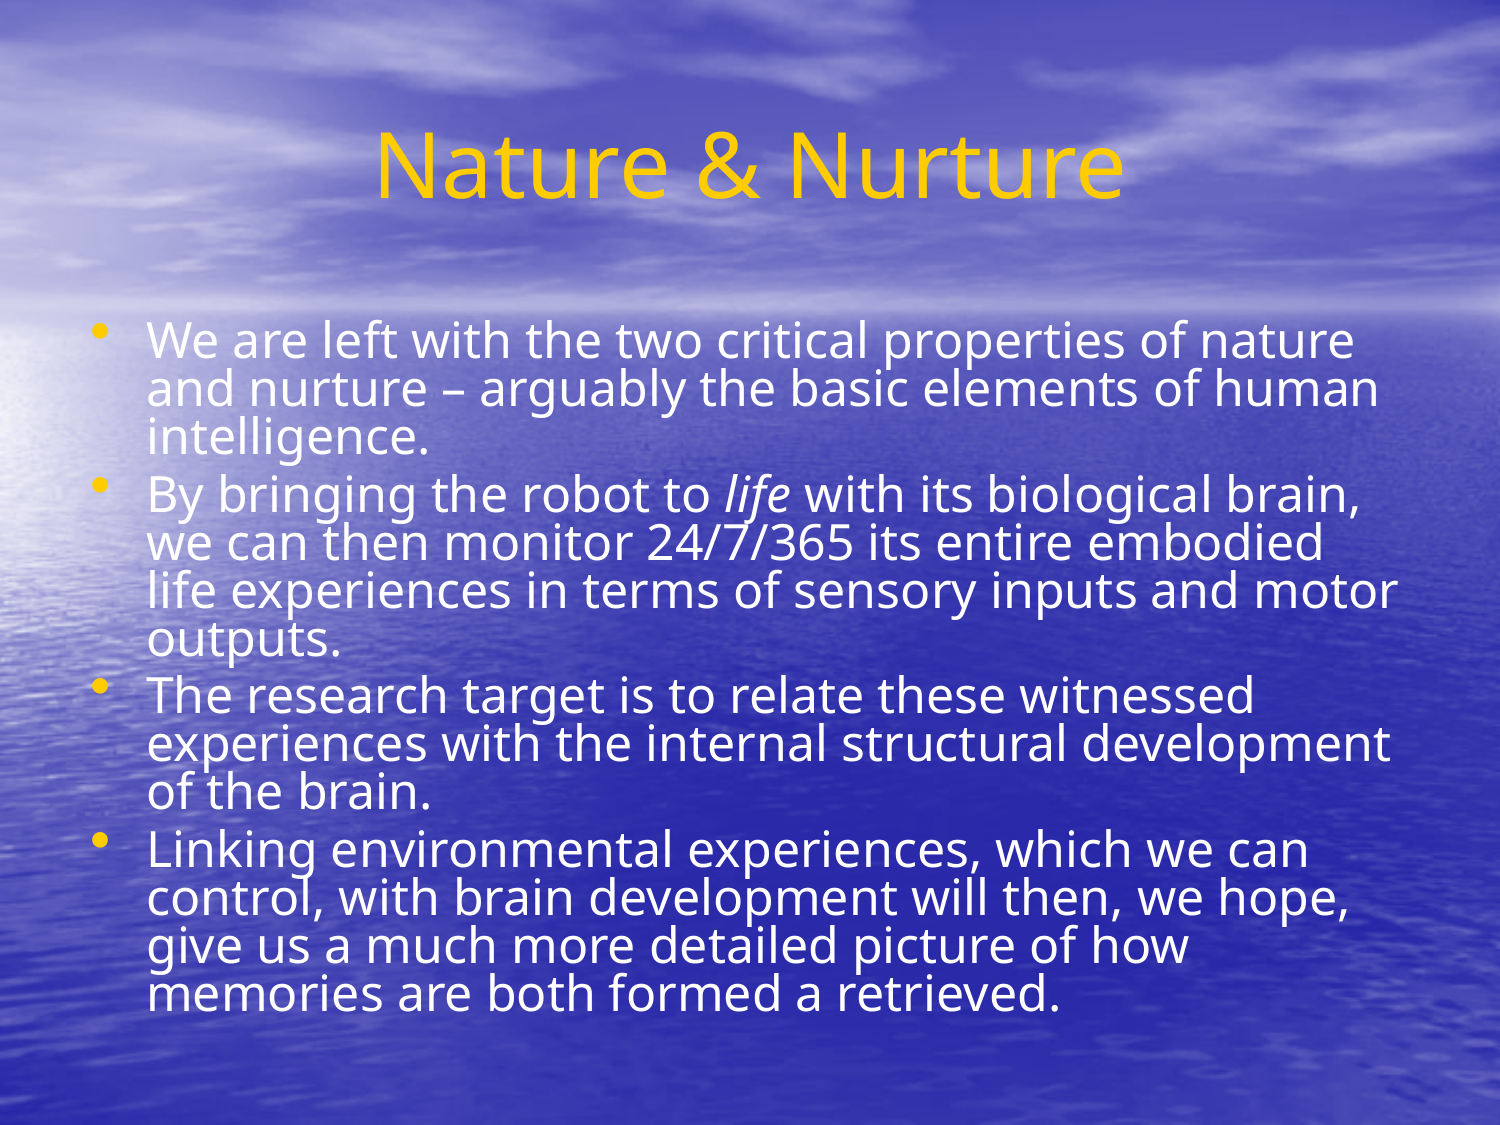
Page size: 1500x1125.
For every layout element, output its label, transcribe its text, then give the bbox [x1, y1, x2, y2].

title Nature & Nurture [74, 47, 1426, 276]
list We are left with the two critical properties of nature and nurture – arguably the basic elements of human intelligence. By bringing the robot to life with its biological brain, we can then monitor 24/7/365 its entire embodied life experiences in terms of sensory inputs and motor outputs. The research target is to relate these witnessed experiences with the internal structural development of the brain. Linking environmental experiences, which we can control, with brain development will then, we hope, give us a much more detailed picture of how memories are both formed a retrieved. [74, 312, 1426, 1089]
